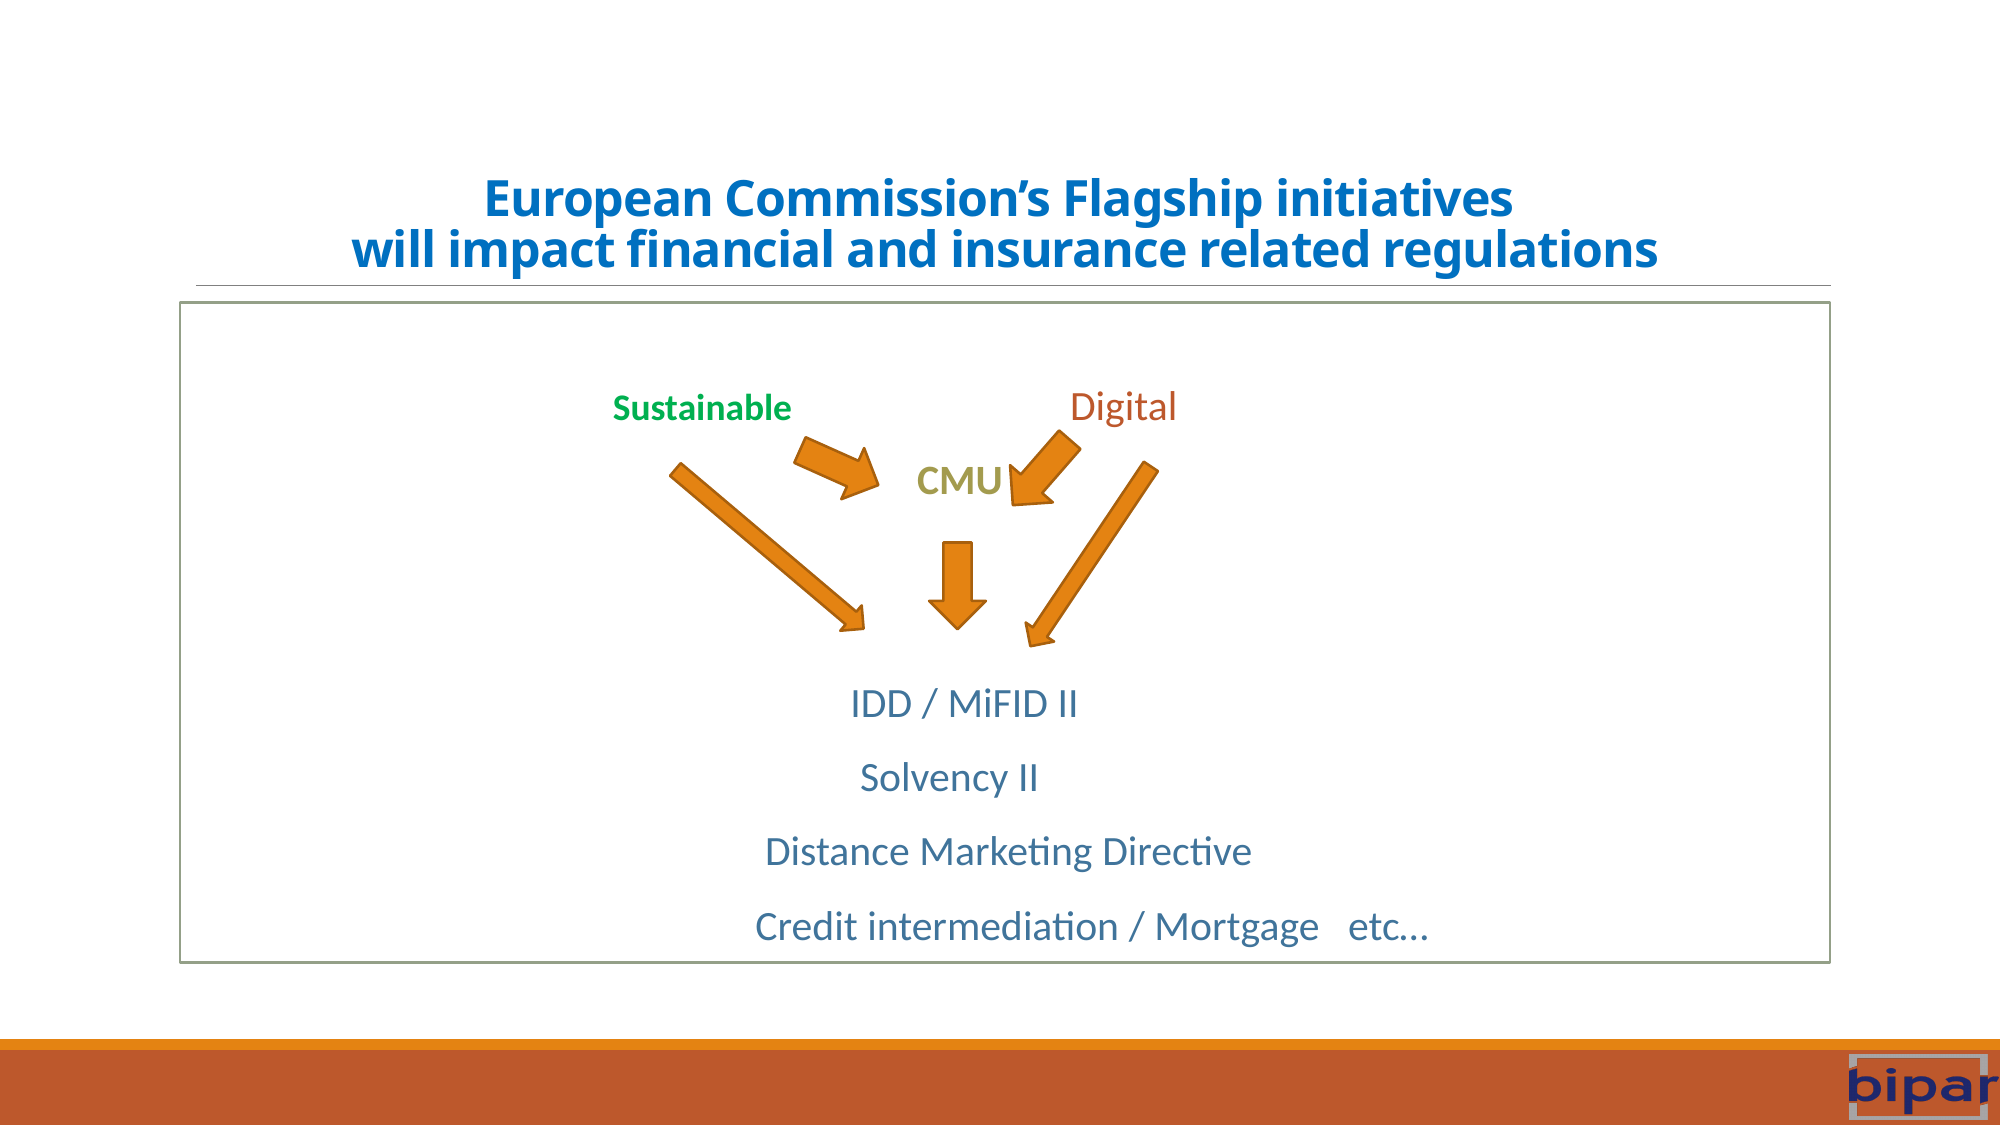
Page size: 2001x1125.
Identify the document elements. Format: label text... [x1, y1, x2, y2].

picture [1849, 1054, 2000, 1121]
list Sustainable Digital CMU IDD / MiFID II Solvency II Distance Marketing Directive Credit intermediation / Mortgage etc… [179, 301, 1831, 964]
text_box [1024, 460, 1160, 648]
text_box [927, 541, 988, 631]
title European Commission’s Flagship initiatives will impact financial and insurance related regulations [180, 47, 1830, 285]
text_box [669, 462, 865, 633]
text_box [1008, 429, 1082, 507]
text_box [793, 436, 880, 501]
